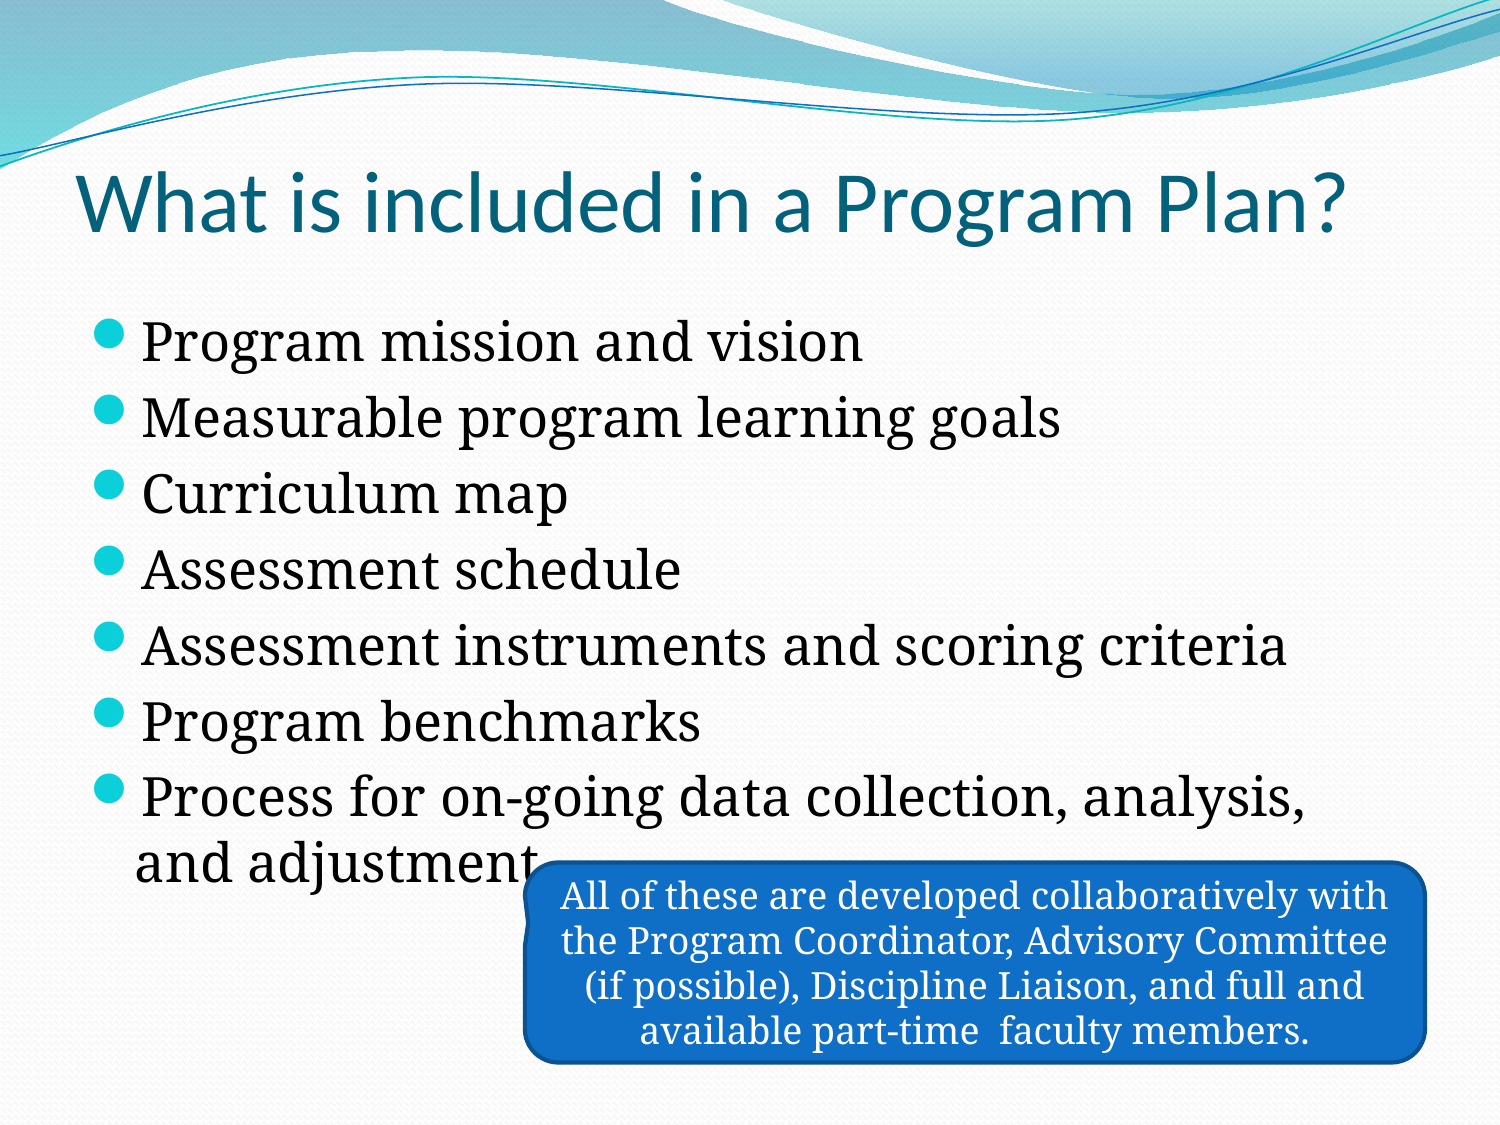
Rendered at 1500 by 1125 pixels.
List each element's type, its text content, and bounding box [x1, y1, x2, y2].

list Program mission and vision Measurable program learning goals Curriculum map Assessment schedule Assessment instruments and scoring criteria Program benchmarks Process for on-going data collection, analysis, and adjustment [75, 299, 1425, 1025]
title What is included in a Program Plan? [75, 115, 1450, 250]
text_box All of these are developed collaboratively with the Program Coordinator, Advisory Committee (if possible), Discipline Liaison, and full and available part-time faculty members. [522, 860, 1428, 1065]
